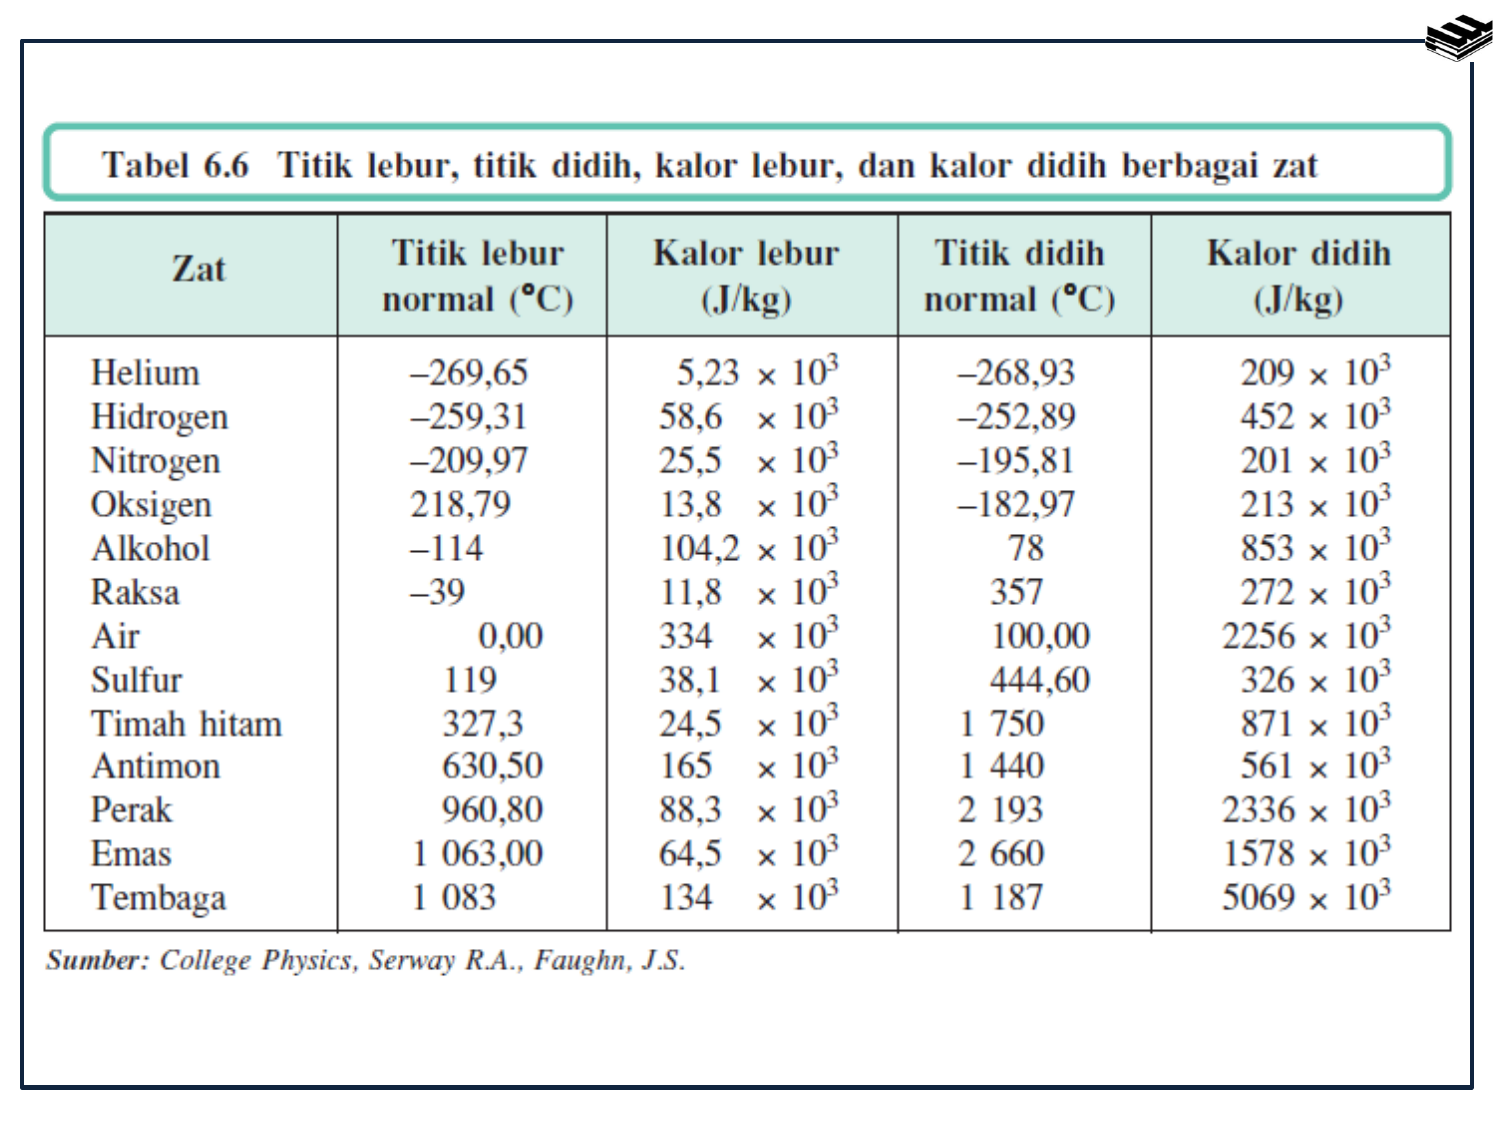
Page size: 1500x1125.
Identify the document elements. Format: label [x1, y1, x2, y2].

picture [1425, 11, 1493, 62]
picture [34, 112, 1464, 988]
